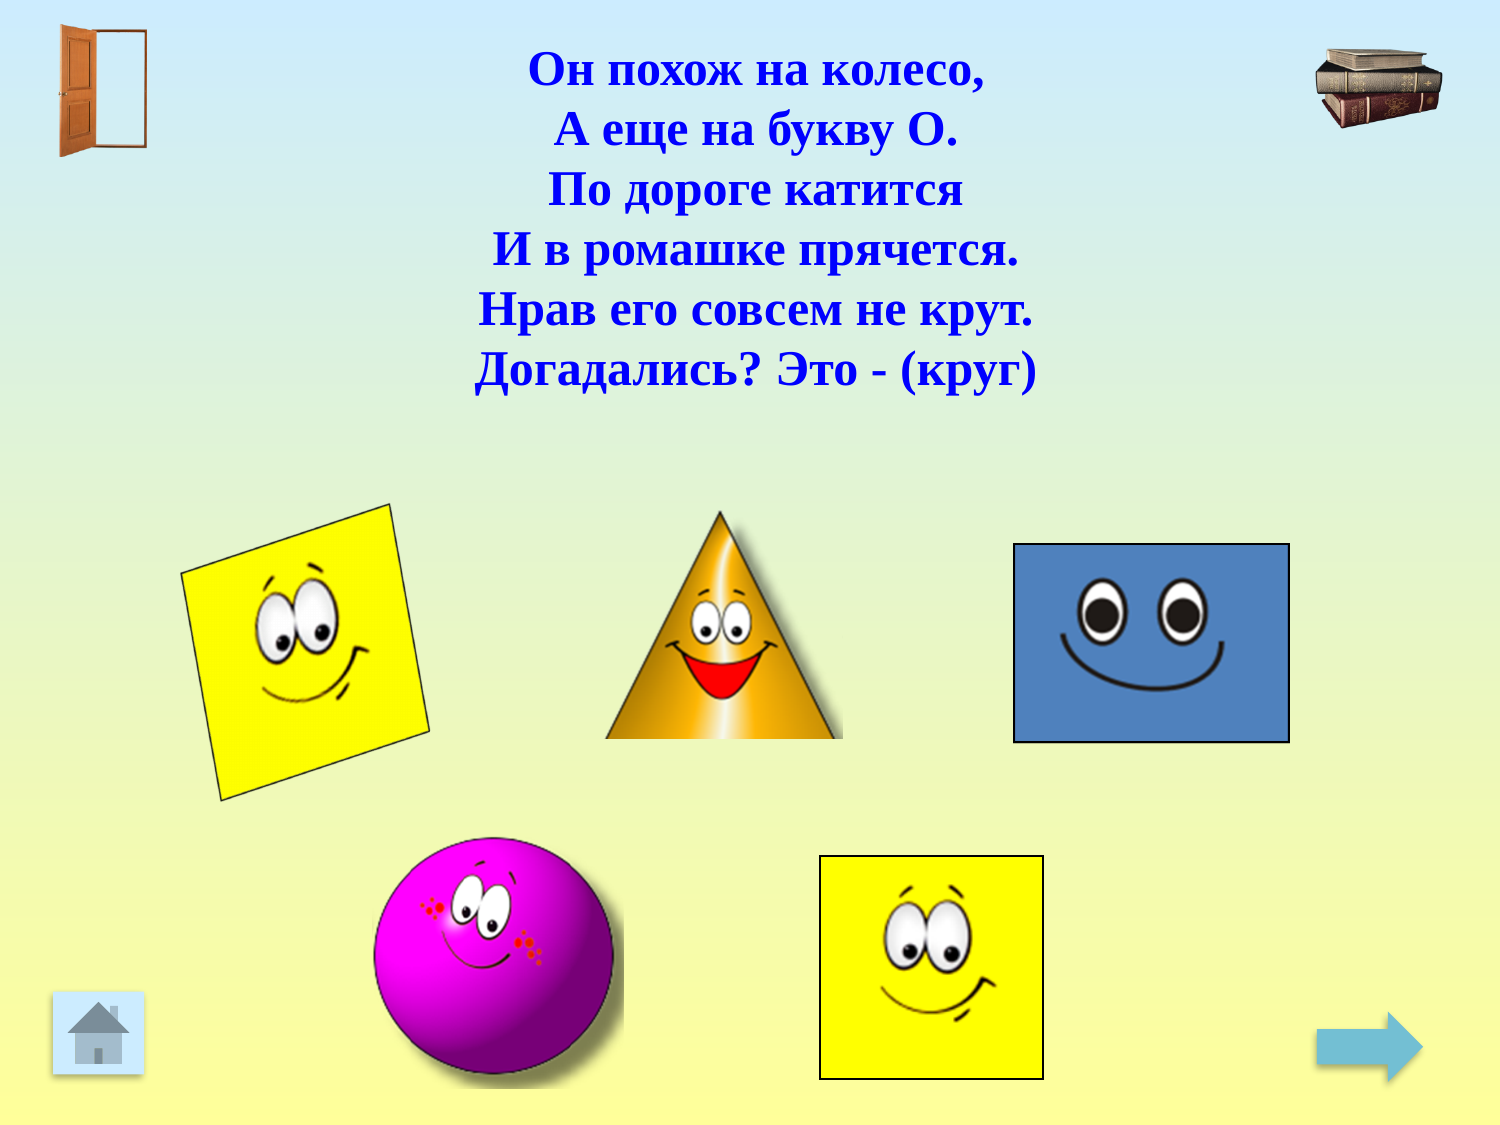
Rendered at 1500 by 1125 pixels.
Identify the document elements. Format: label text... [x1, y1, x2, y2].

picture [103, 439, 627, 1090]
picture [1289, 18, 1474, 157]
text_box Он похож на колесо, А еще на букву О. По дороге катится И в ромашке прячется. Нрав его совсем не крут. Догадались? Это - (круг) [55, 27, 1457, 403]
picture [1013, 542, 1290, 745]
picture [57, 23, 147, 157]
text_box [1314, 1009, 1426, 1085]
text_box [51, 989, 146, 1076]
picture [595, 508, 843, 739]
picture [820, 856, 1043, 1079]
